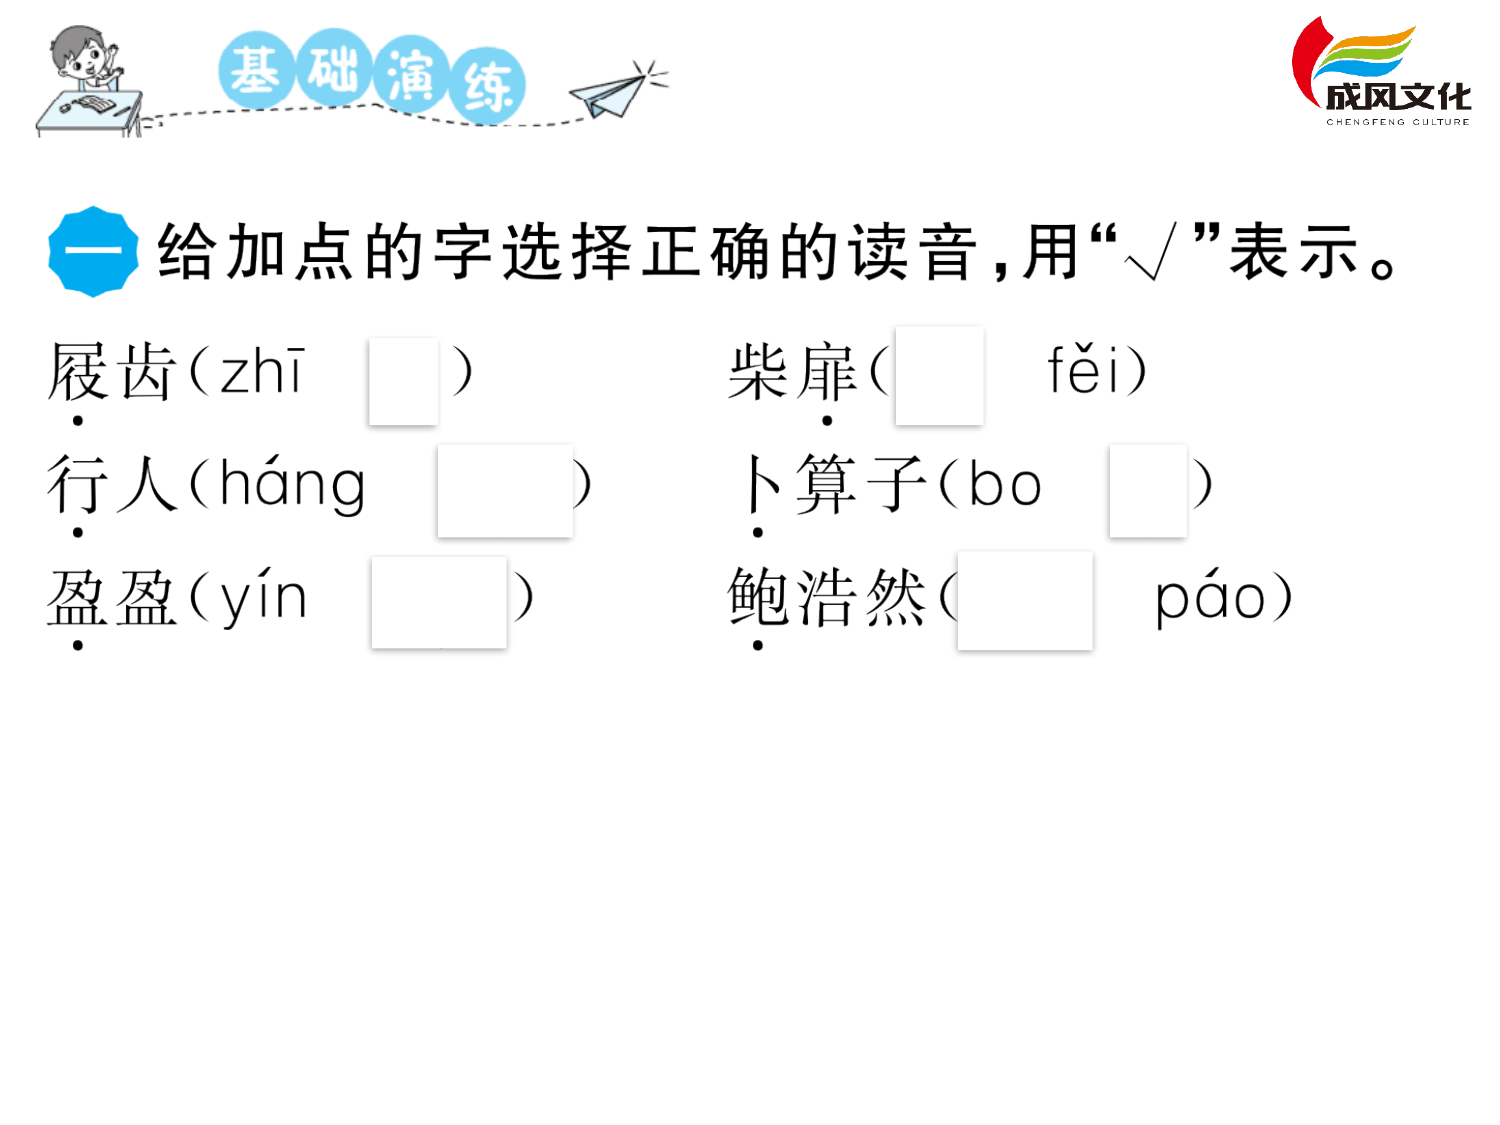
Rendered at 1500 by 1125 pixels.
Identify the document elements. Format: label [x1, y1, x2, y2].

picture [41, 184, 1459, 665]
picture [29, 10, 680, 149]
picture [1281, 0, 1489, 136]
